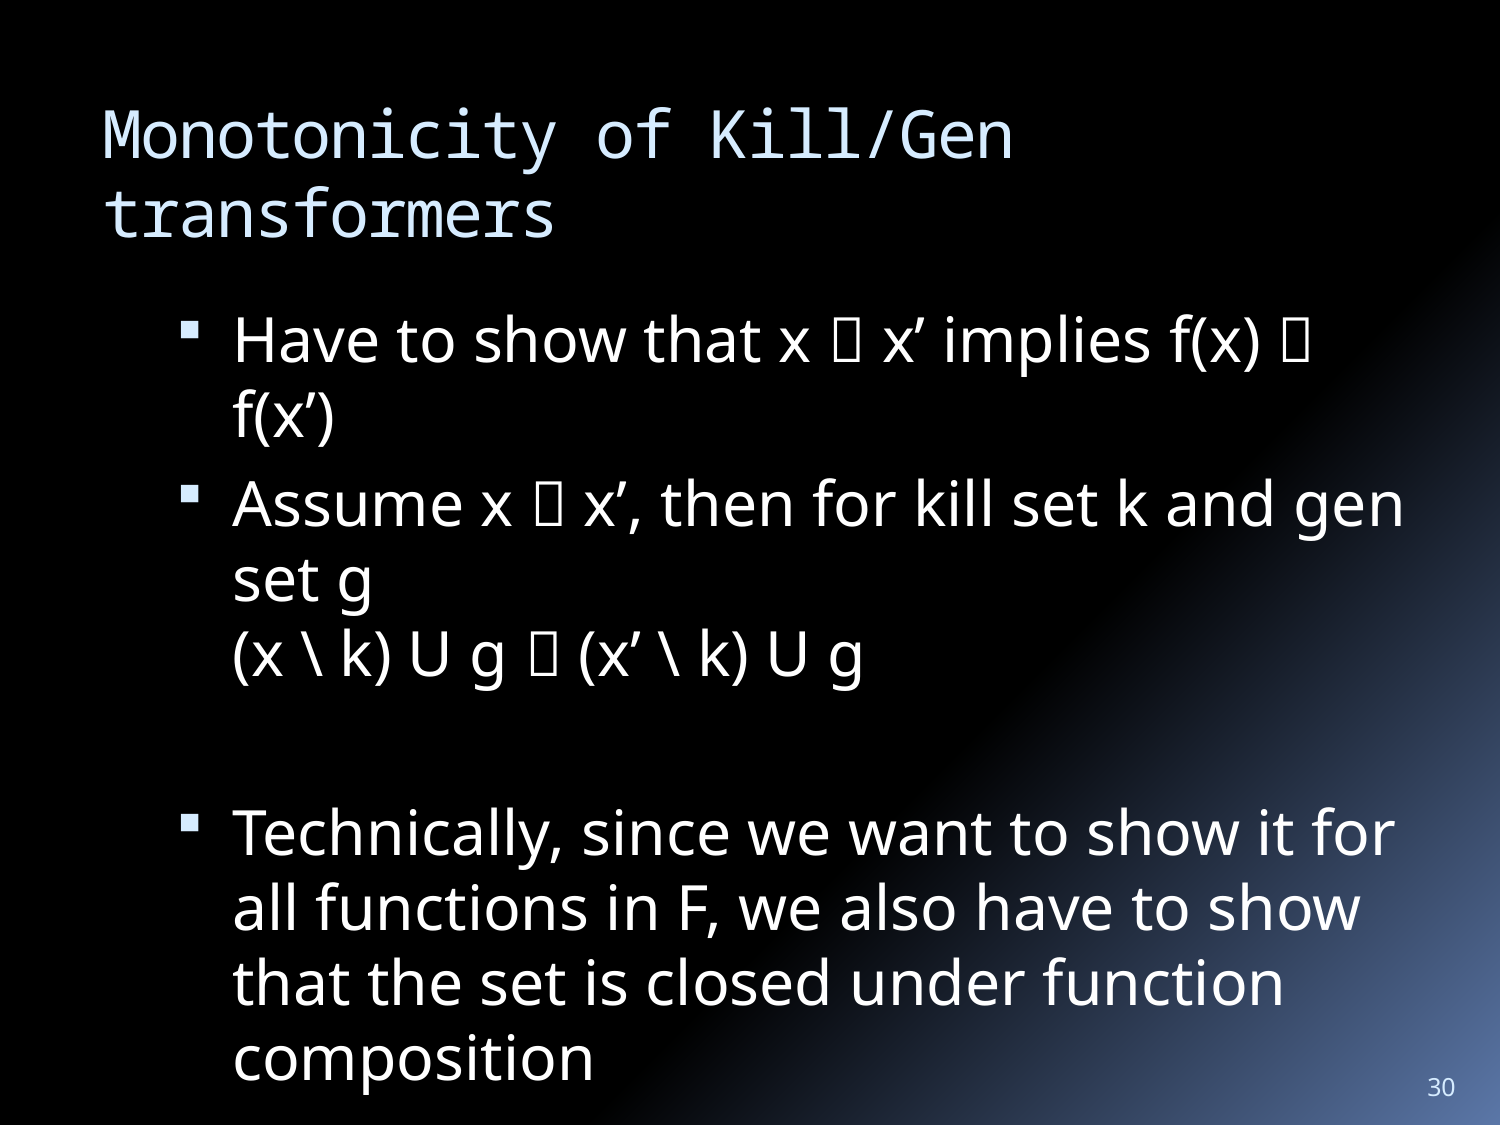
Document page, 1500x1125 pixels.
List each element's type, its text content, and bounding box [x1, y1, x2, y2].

slide_number 30 [1412, 1052, 1488, 1113]
title Monotonicity of Kill/Gen transformers [87, 83, 1425, 234]
list Have to show that x  x’ implies f(x)  f(x’) Assume x  x’, then for kill set k and gen set g (x \ k) U g  (x’ \ k) U g Technically, since we want to show it for all functions in F, we also have to show that the set is closed under function composition [150, 292, 1425, 1043]
